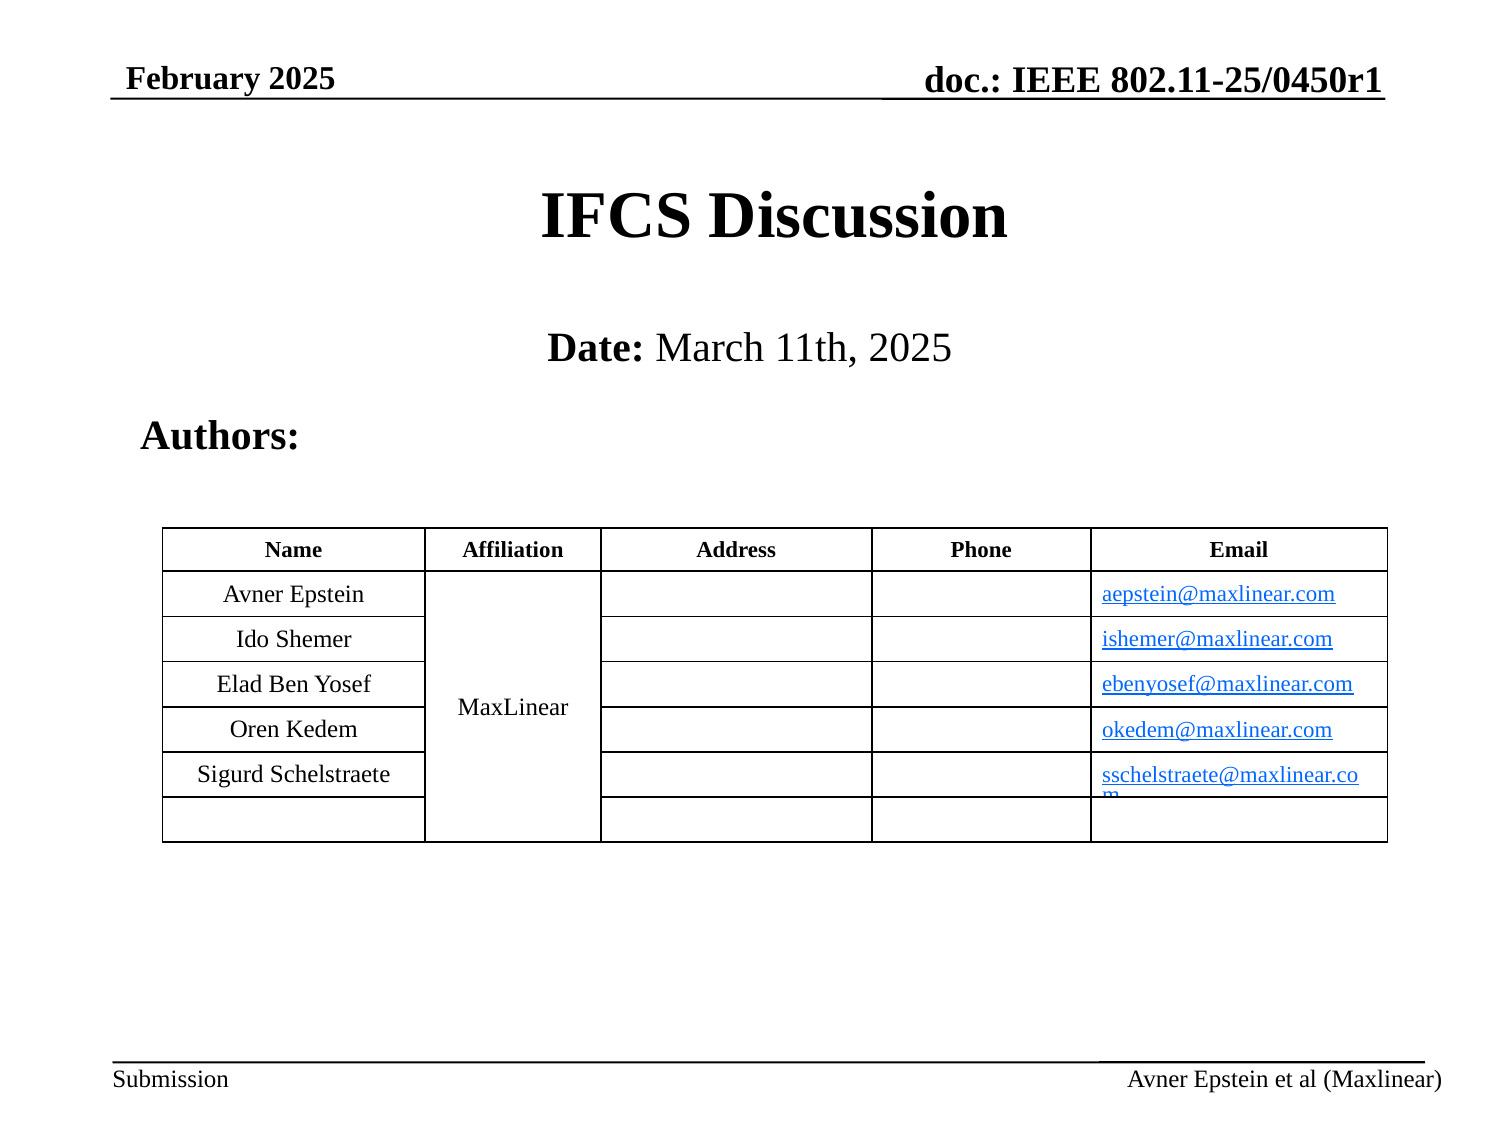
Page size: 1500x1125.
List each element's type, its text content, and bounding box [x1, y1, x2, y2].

table_cell [602, 798, 871, 841]
table_cell [873, 753, 1090, 796]
table_cell MaxLinear [426, 572, 600, 841]
table_cell Elad Ben Yosef [163, 662, 424, 706]
table_header Phone [873, 529, 1090, 570]
table_header Name [163, 529, 424, 570]
table_cell sschelstraete@maxlinear.com [1092, 753, 1387, 796]
table_cell aepstein@maxlinear.com [1092, 572, 1387, 616]
table_cell [602, 617, 871, 661]
table_cell [163, 798, 424, 841]
text_box Authors: [125, 399, 913, 463]
table_header Address [602, 529, 871, 570]
table_cell [873, 617, 1090, 661]
table_cell [602, 572, 871, 616]
table_cell okedem@maxlinear.com [1092, 708, 1387, 751]
table_cell ebenyosef@maxlinear.com [1092, 662, 1387, 706]
table_header Affiliation [426, 529, 600, 570]
table_cell [873, 708, 1090, 751]
table_header Email [1092, 529, 1387, 570]
subtitle Date: March 11th, 2025 [224, 312, 1276, 388]
table_cell [602, 753, 871, 796]
table_cell Sigurd Schelstraete [163, 753, 424, 796]
table_cell [1092, 798, 1387, 841]
table_cell ishemer@maxlinear.com [1092, 617, 1387, 661]
table_cell [873, 798, 1090, 841]
table_cell [602, 662, 871, 706]
table_cell Ido Shemer [163, 617, 424, 661]
title IFCS Discussion [137, 115, 1413, 292]
table_cell [873, 572, 1090, 616]
table_cell [873, 662, 1090, 706]
table_cell Oren Kedem [163, 708, 424, 751]
table_cell [602, 708, 871, 751]
table_cell Avner Epstein [163, 572, 424, 616]
